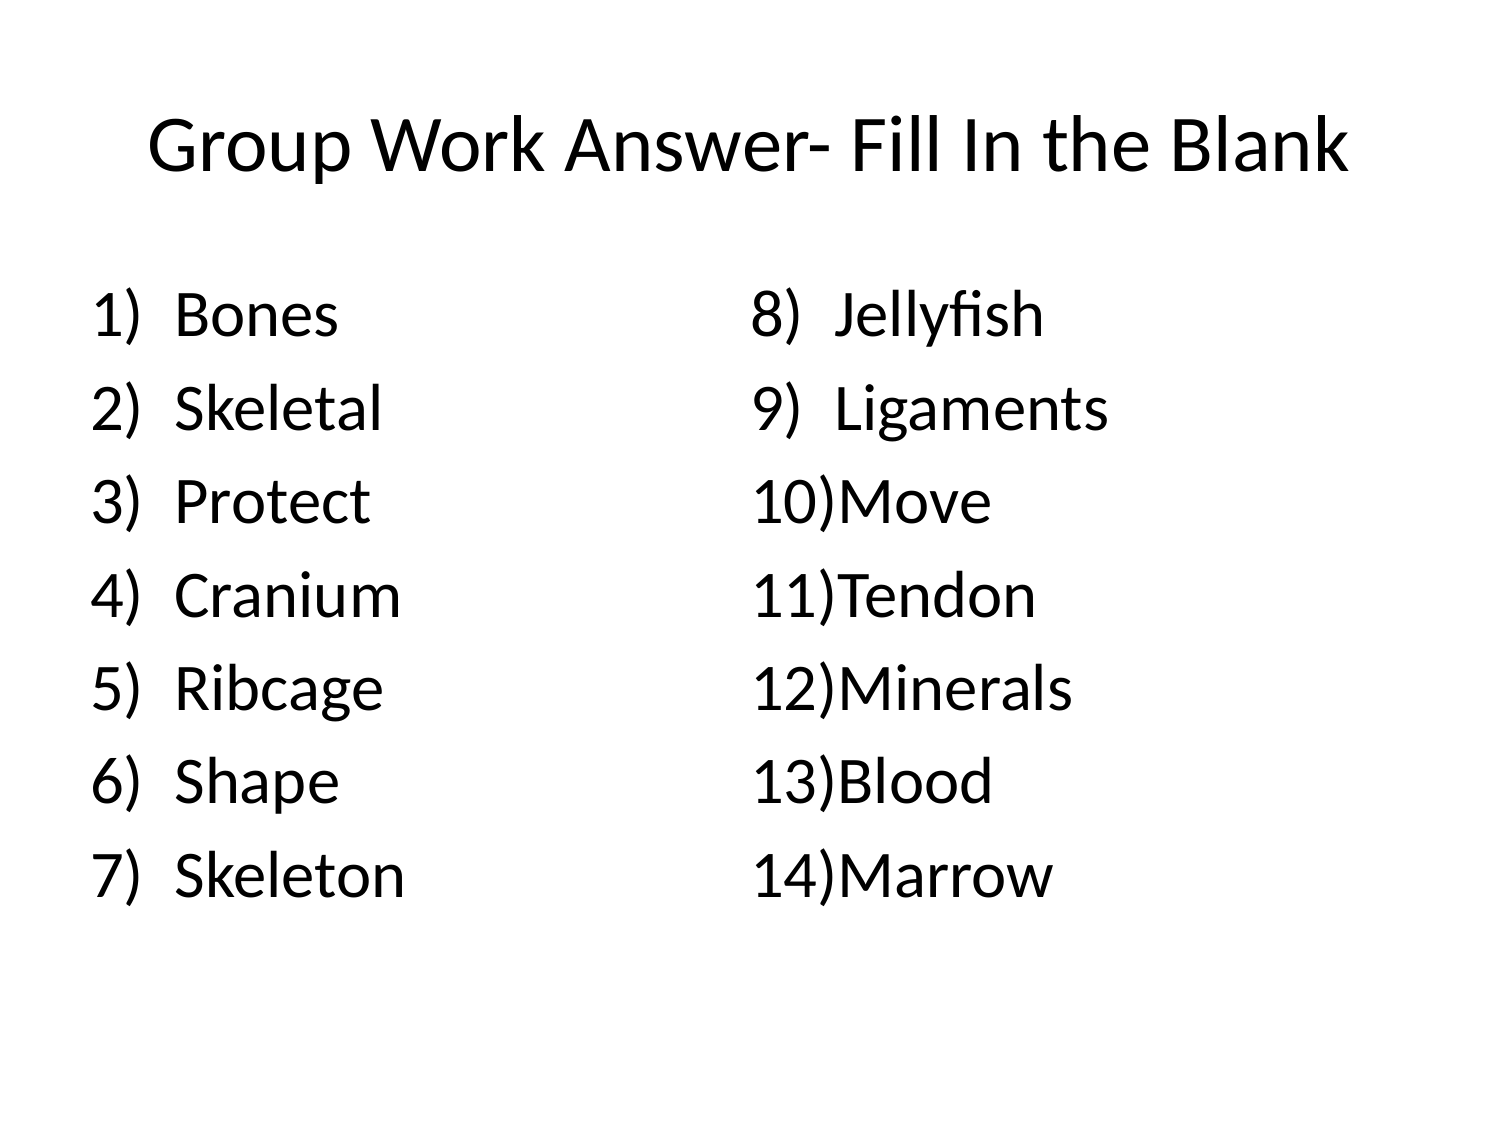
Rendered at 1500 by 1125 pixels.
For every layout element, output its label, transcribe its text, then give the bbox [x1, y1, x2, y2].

list Bones Skeletal Protect Cranium Ribcage Shape Skeleton Jellyfish Ligaments Move Tendon Minerals Blood Marrow [75, 262, 1425, 1005]
title Group Work Answer- Fill In the Blank [75, 45, 1425, 233]
